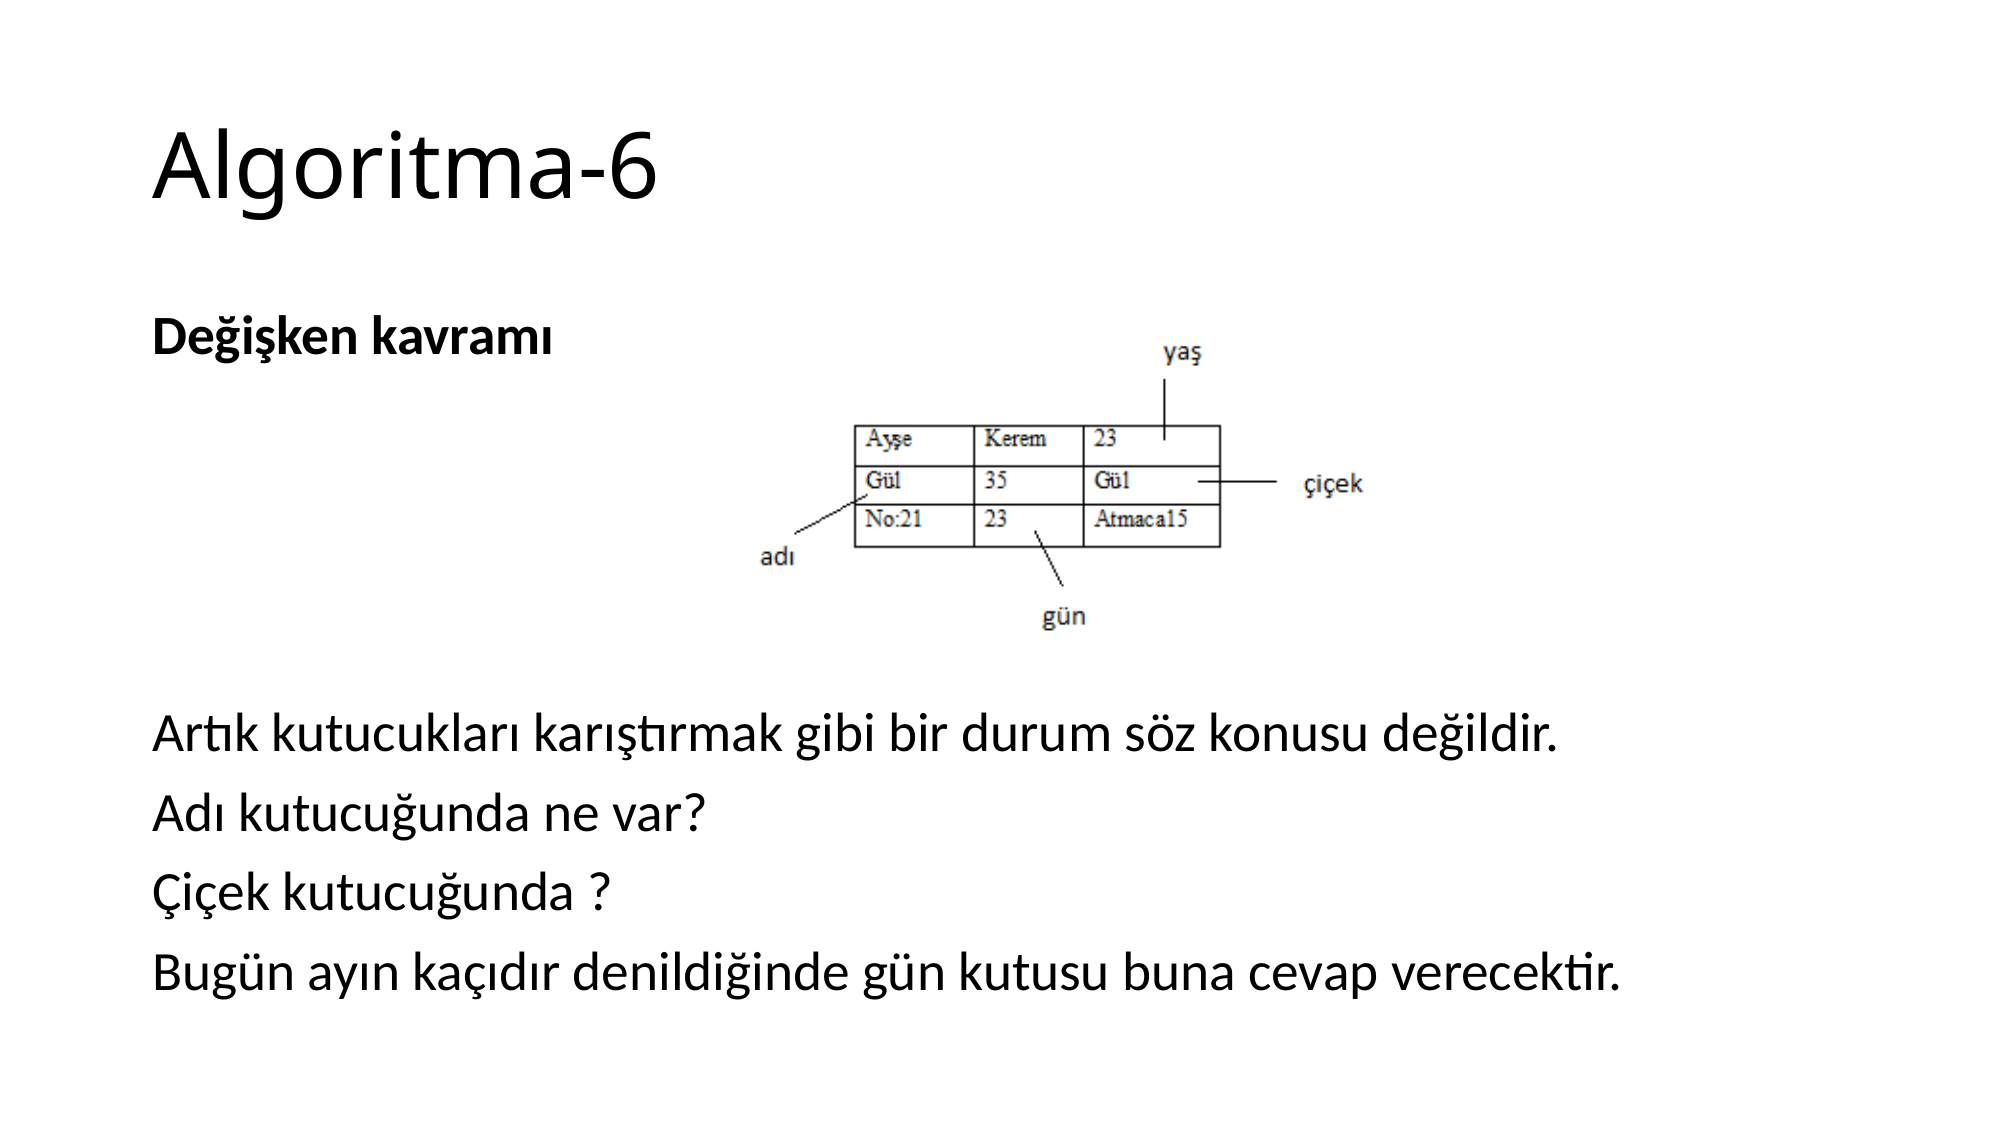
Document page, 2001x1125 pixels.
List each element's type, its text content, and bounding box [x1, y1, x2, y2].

list Değişken kavramı Artık kutucukları karıştırmak gibi bir durum söz konusu değildir. Adı kutucuğunda ne var? Çiçek kutucuğunda ? Bugün ayın kaçıdır denildiğinde gün kutusu buna cevap verecektir. [137, 299, 1863, 1014]
title Algoritma-6 [137, 59, 1863, 278]
picture [722, 316, 1404, 675]
